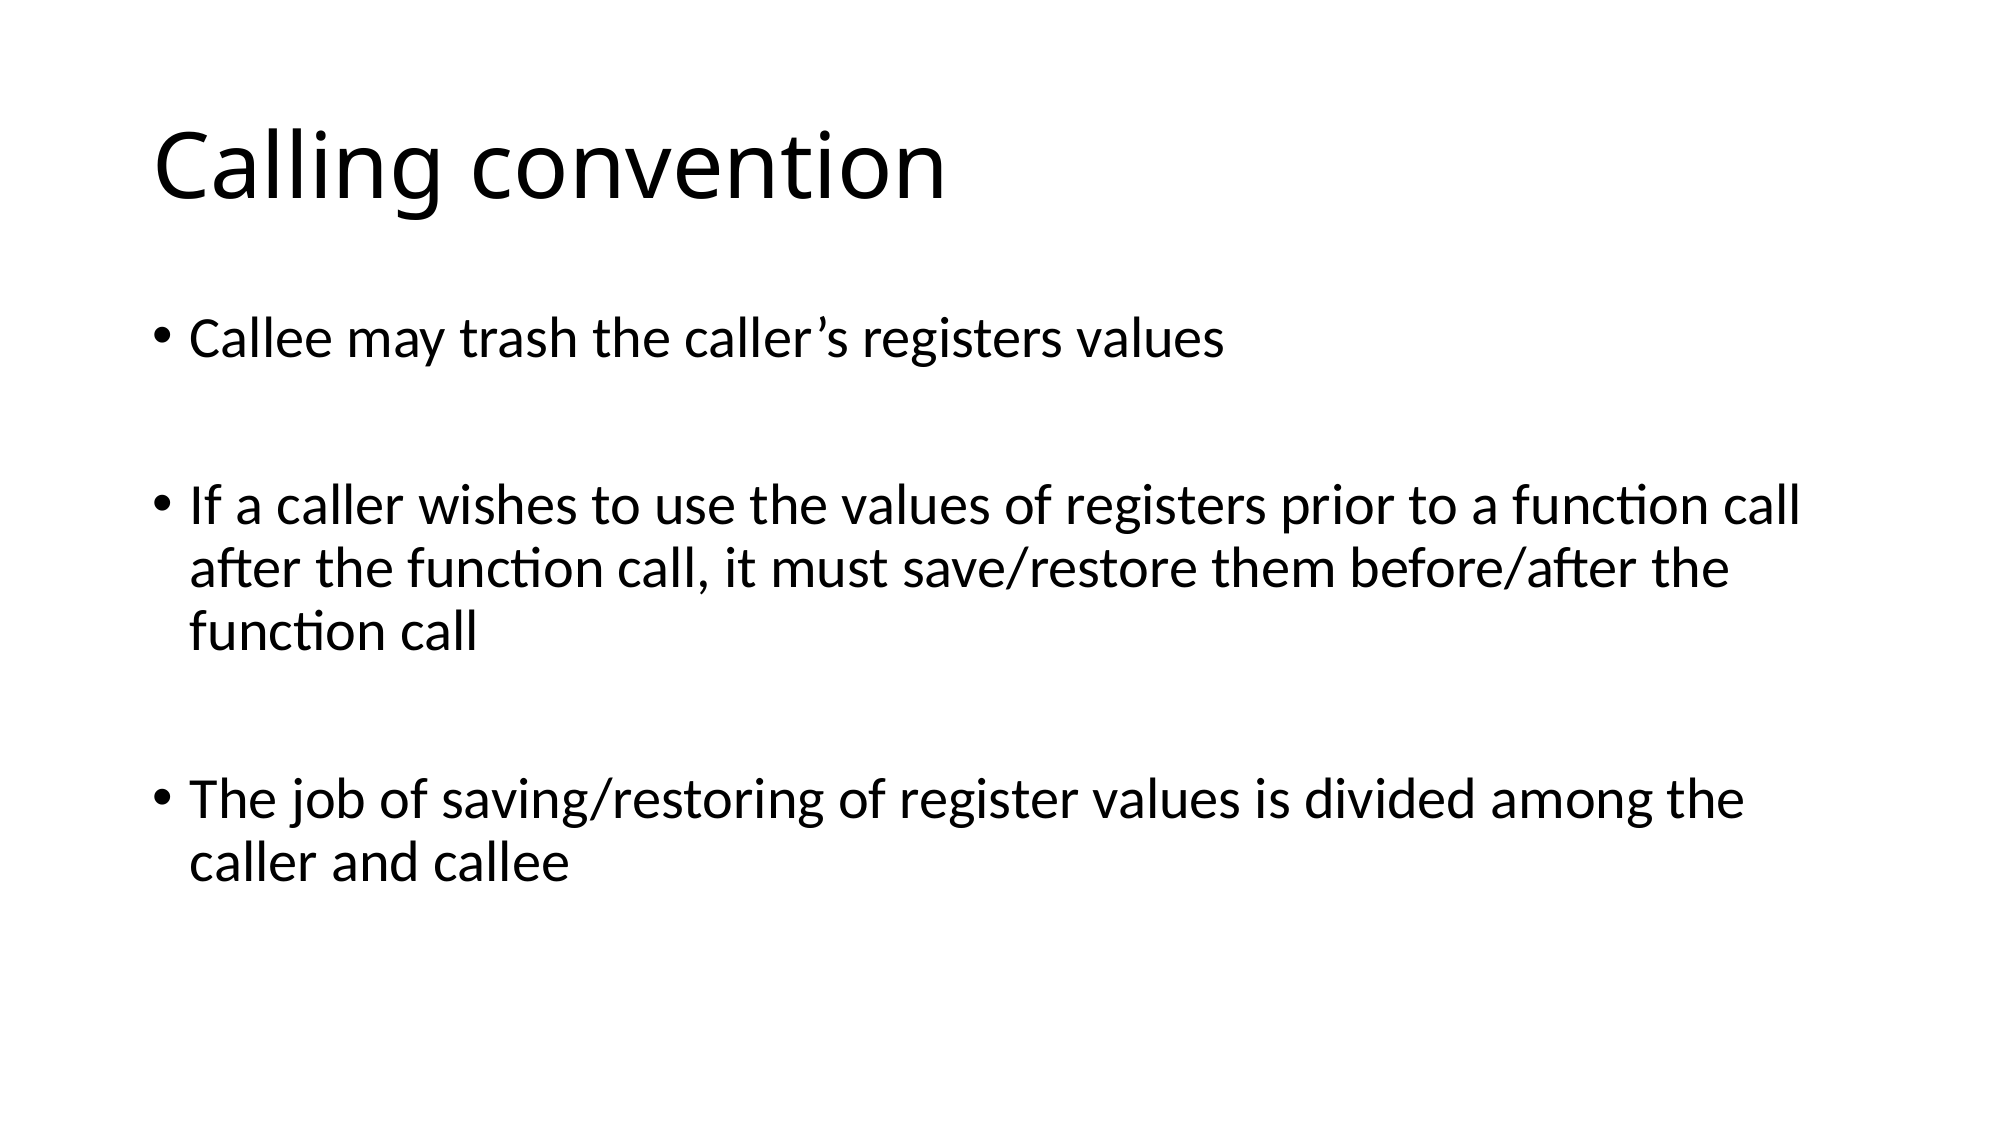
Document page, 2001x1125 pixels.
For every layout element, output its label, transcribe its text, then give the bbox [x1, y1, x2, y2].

list Callee may trash the caller’s registers values If a caller wishes to use the values of registers prior to a function call after the function call, it must save/restore them before/after the function call The job of saving/restoring of register values is divided among the caller and callee [137, 299, 1863, 1014]
title Calling convention [137, 59, 1863, 278]
